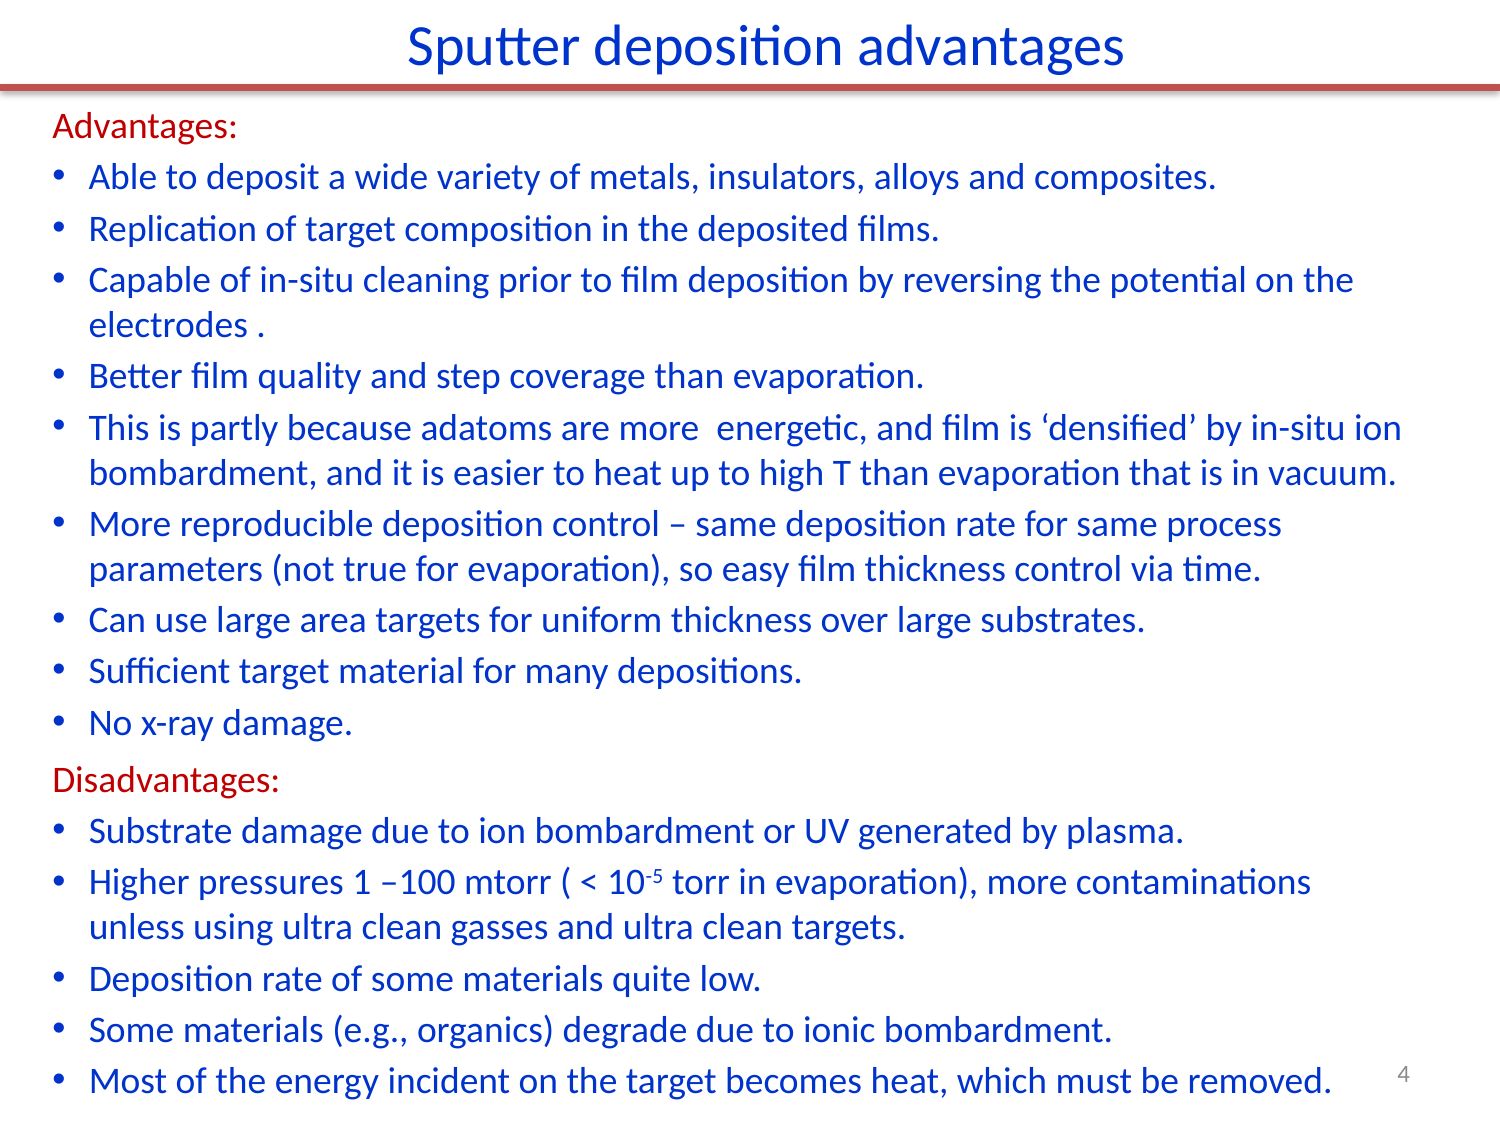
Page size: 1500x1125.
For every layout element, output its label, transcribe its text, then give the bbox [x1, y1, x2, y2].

text_box Advantages: Able to deposit a wide variety of metals, insulators, alloys and composites. Replication of target composition in the deposited films. Capable of in-situ cleaning prior to film deposition by reversing the potential on the electrodes . Better film quality and step coverage than evaporation. This is partly because adatoms are more energetic, and film is ‘densified’ by in-situ ion bombardment, and it is easier to heat up to high T than evaporation that is in vacuum. More reproducible deposition control – same deposition rate for same process parameters (not true for evaporation), so easy film thickness control via time. Can use large area targets for uniform thickness over large substrates. Sufficient target material for many depositions. No x-ray damage. [37, 96, 1450, 750]
text_box Sputter deposition advantages [392, 0, 1141, 85]
text_box Disadvantages: Substrate damage due to ion bombardment or UV generated by plasma. Higher pressures 1 –100 mtorr ( < 10-5 torr in evaporation), more contaminations unless using ultra clean gasses and ultra clean targets. Deposition rate of some materials quite low. Some materials (e.g., organics) degrade due to ionic bombardment. Most of the energy incident on the target becomes heat, which must be removed. [37, 747, 1425, 1109]
